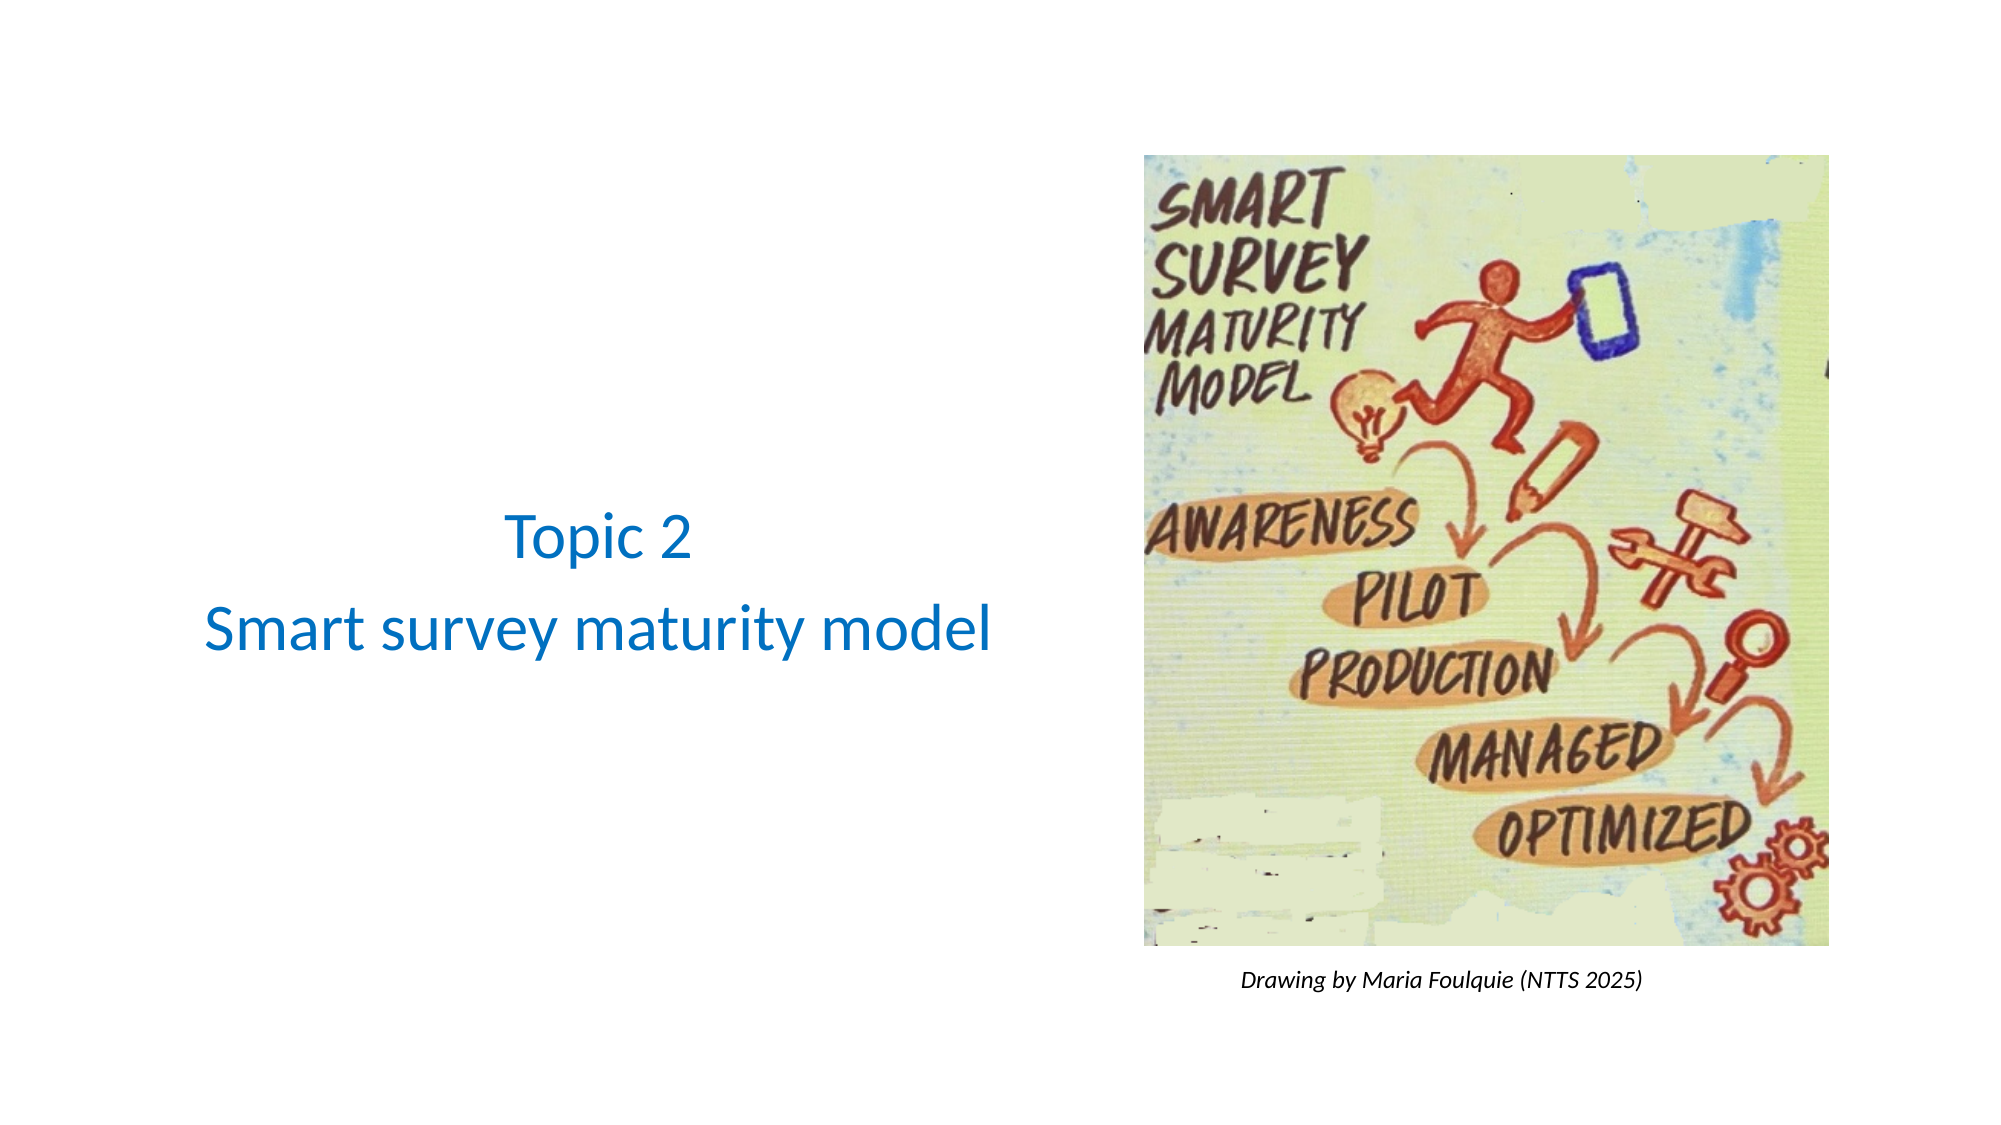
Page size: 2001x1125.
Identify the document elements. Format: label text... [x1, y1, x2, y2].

list Topic 2 Smart survey maturity model [137, 299, 1061, 1014]
text_box Drawing by Maria Foulquie (NTTS 2025) [1225, 955, 1894, 1001]
picture [1144, 154, 1829, 946]
